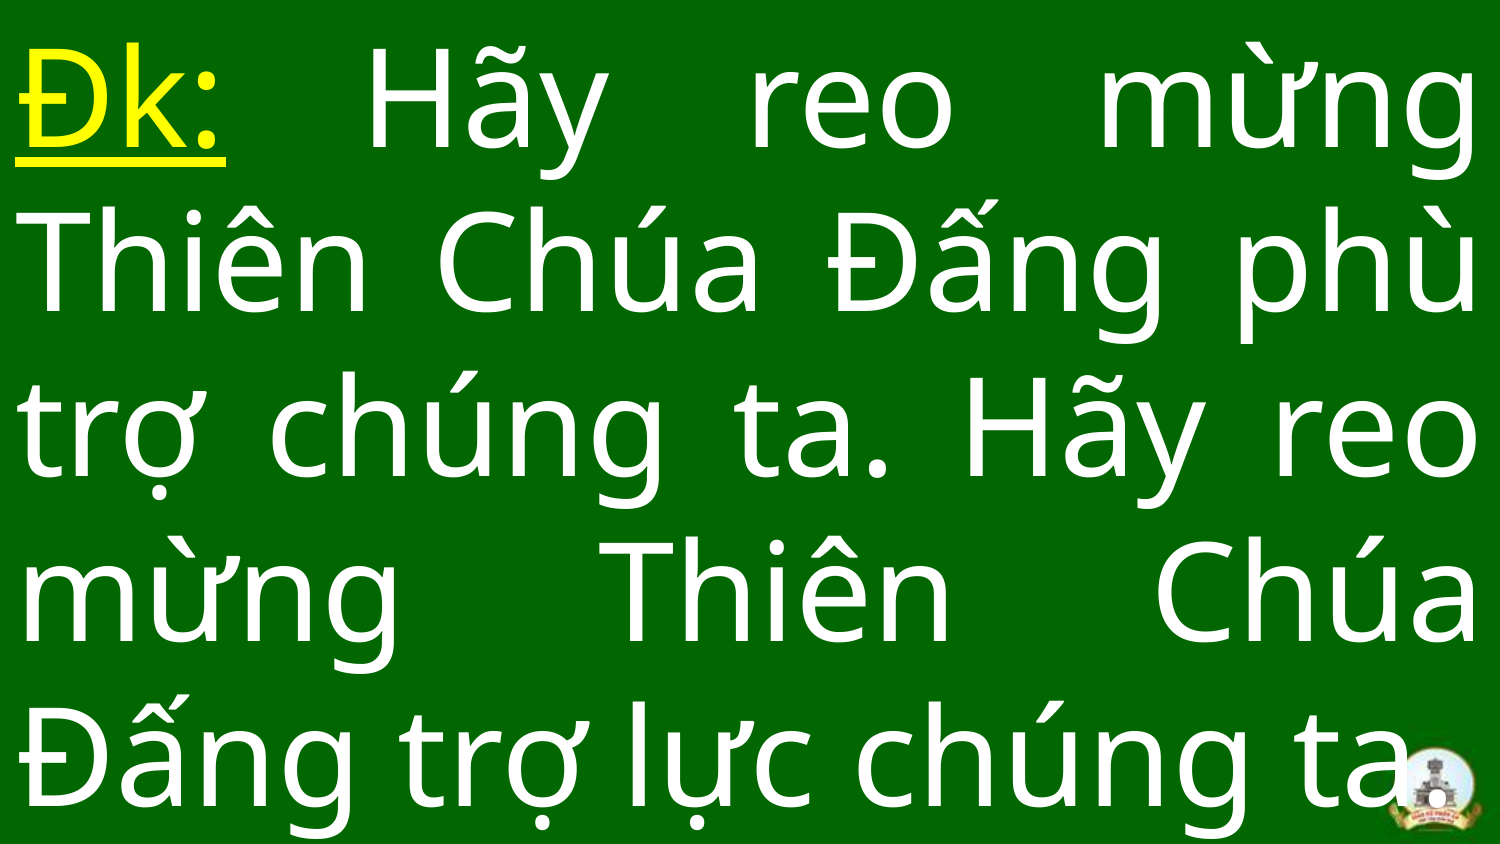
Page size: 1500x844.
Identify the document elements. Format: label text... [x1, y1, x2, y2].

title Đk: Hãy reo mừng Thiên Chúa Đấng phù trợ chúng ta. Hãy reo mừng Thiên Chúa Đấng trợ lực chúng ta. [0, 0, 1500, 844]
